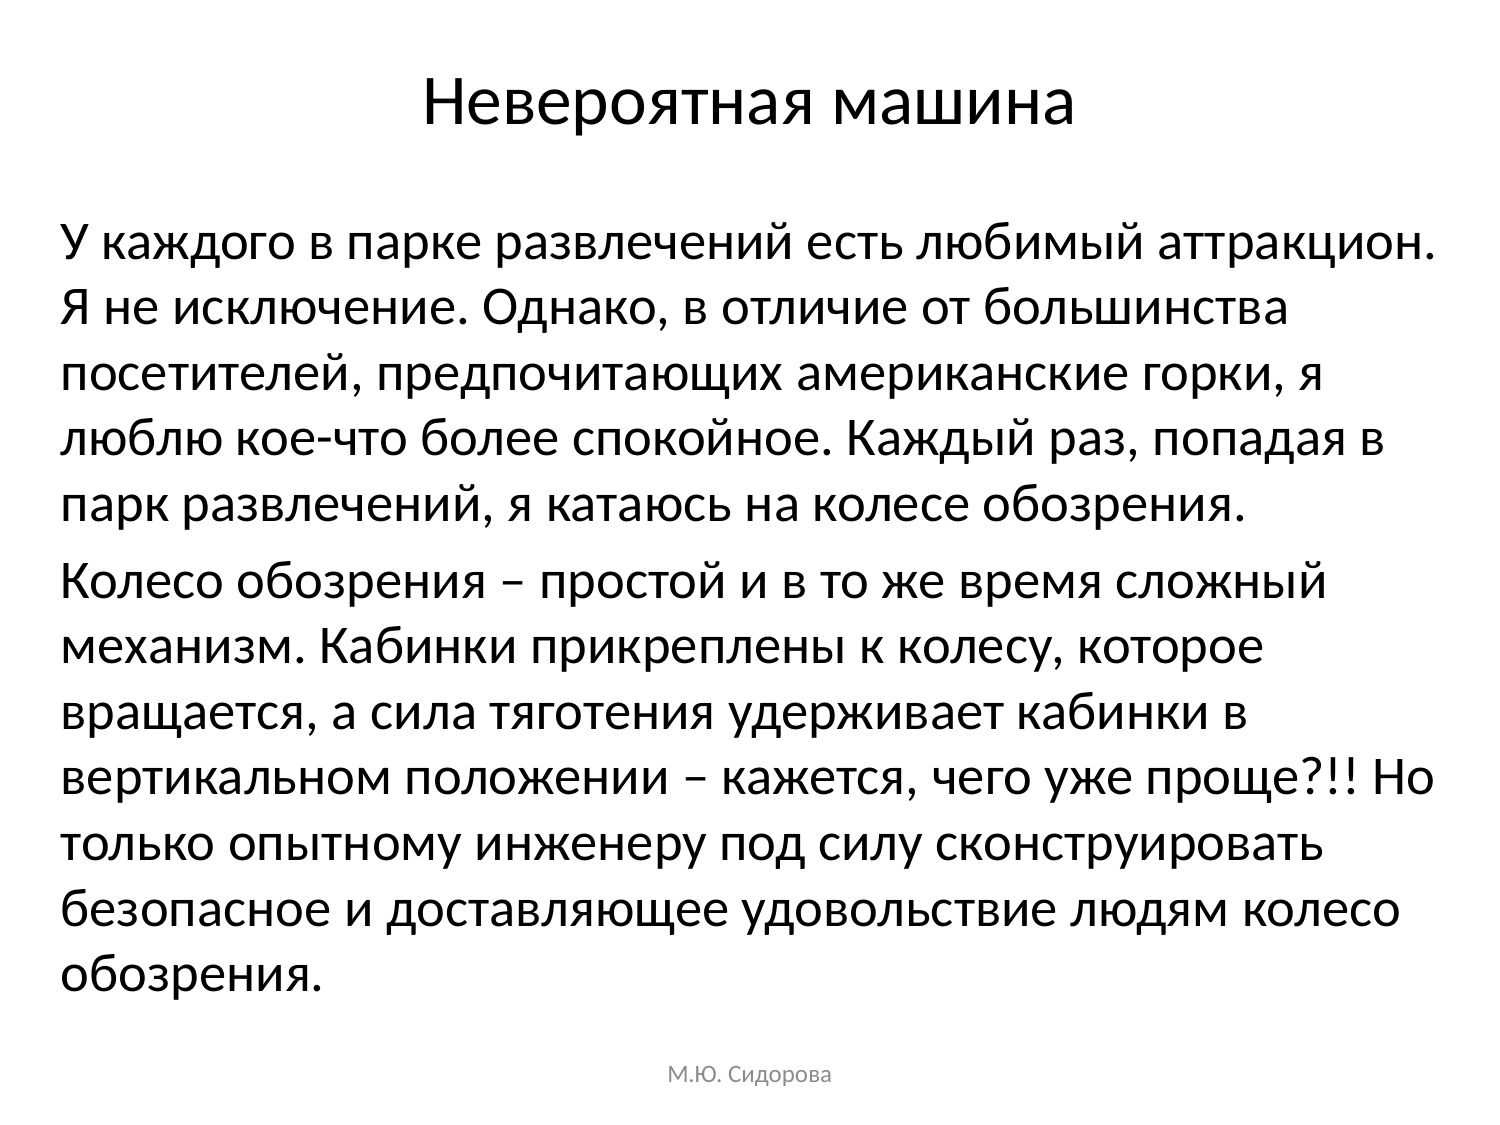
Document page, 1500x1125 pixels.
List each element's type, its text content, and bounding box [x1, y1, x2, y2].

title Невероятная машина [75, 45, 1425, 196]
list У каждого в парке развлечений есть любимый аттракцион. Я не исключение. Однако, в отличие от большинства посетителей, предпочитающих американские горки, я люблю кое-что более спокойное. Каждый раз, попадая в парк развлечений, я катаюсь на колесе обозрения. Колесо обозрения – простой и в то же время сложный механизм. Кабинки прикреплены к колесу, которое вращается, а сила тяготения удерживает кабинки в вертикальном положении – кажется, чего уже проще?!! Но только опытному инженеру под силу сконструировать безопасное и доставляющее удовольствие людям колесо обозрения. [45, 196, 1467, 1039]
footer М.Ю. Сидорова [512, 1042, 988, 1103]
